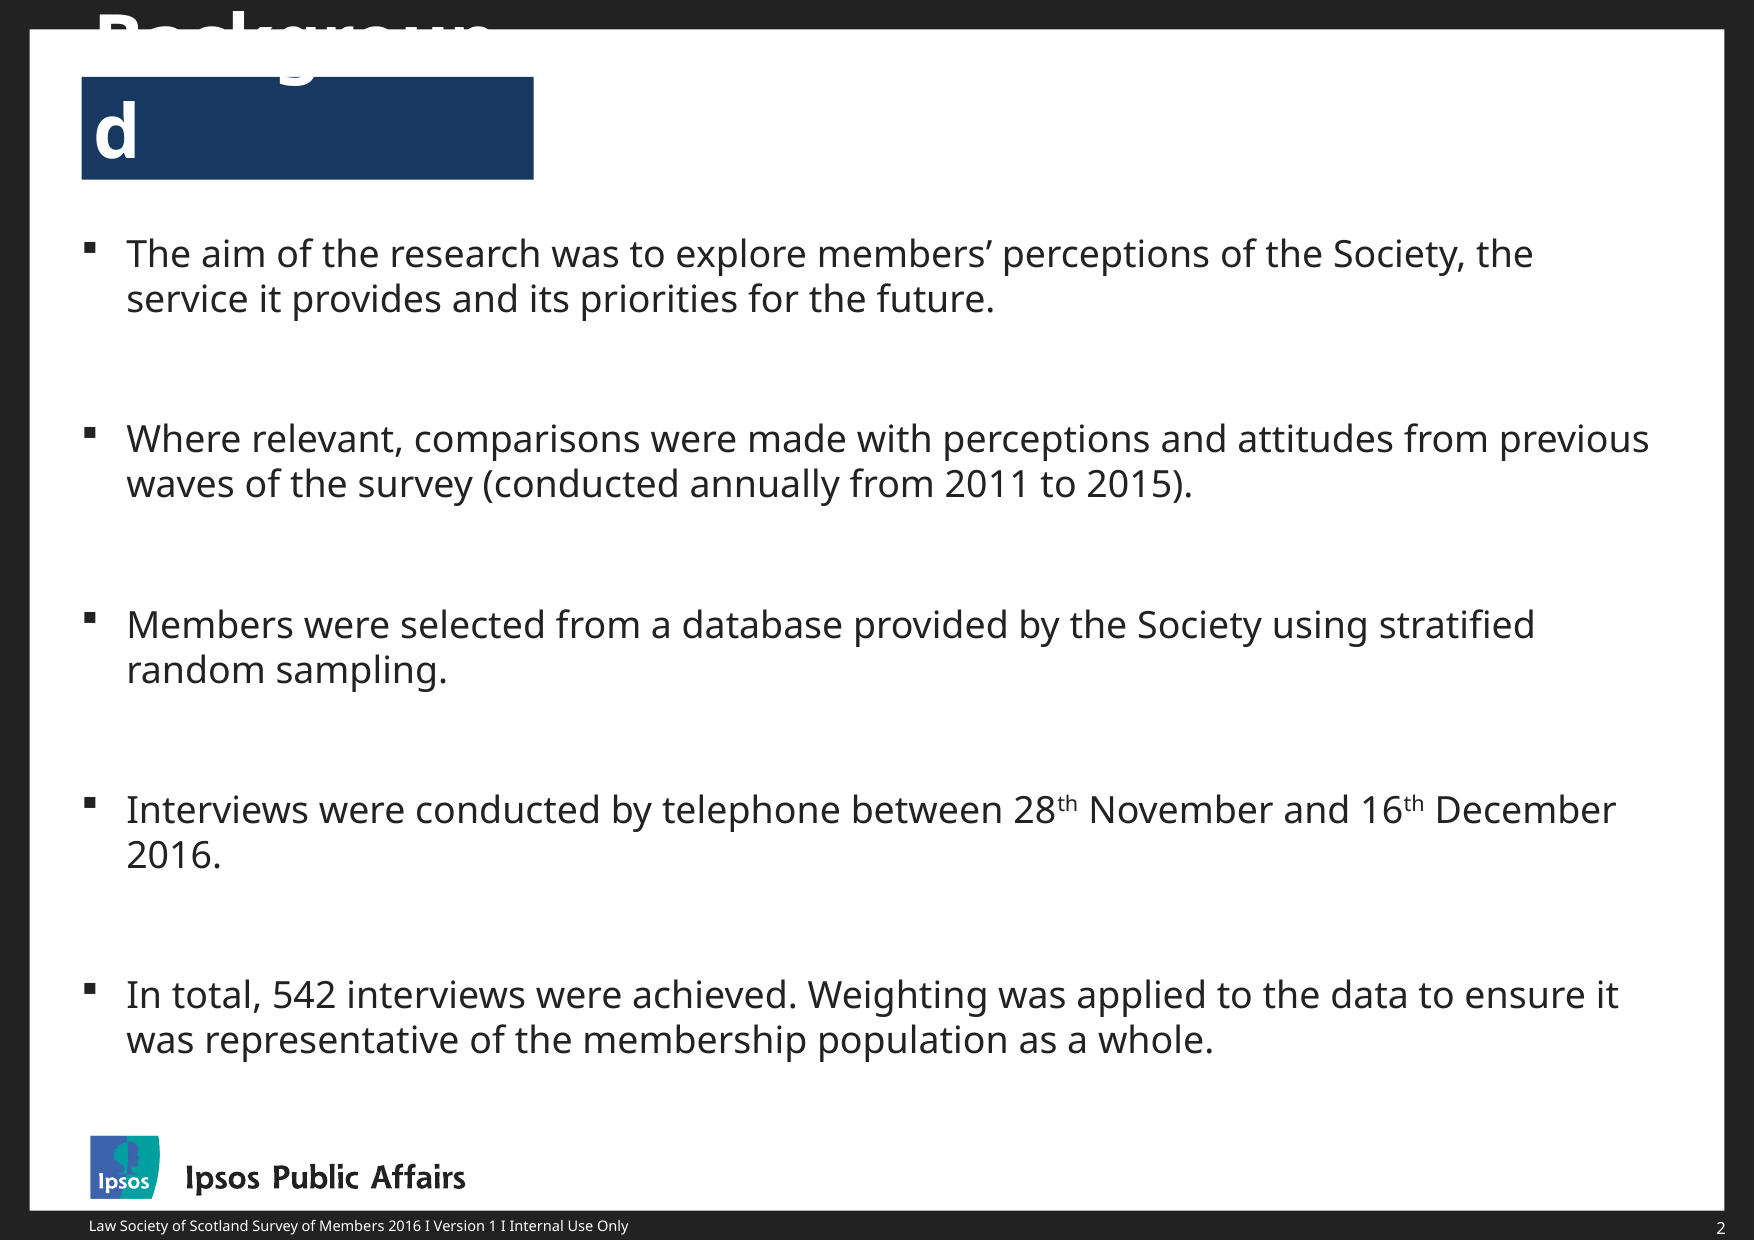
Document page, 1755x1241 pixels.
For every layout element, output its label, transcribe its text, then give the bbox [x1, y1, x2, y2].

title Background [81, 76, 534, 180]
list The aim of the research was to explore members’ perceptions of the Society, the service it provides and its priorities for the future. Where relevant, comparisons were made with perceptions and attitudes from previous waves of the survey (conducted annually from 2011 to 2015). Members were selected from a database provided by the Society using stratified random sampling. Interviews were conducted by telephone between 28th November and 16th December 2016. In total, 542 interviews were achieved. Weighting was applied to the data to ensure it was representative of the membership population as a whole. [81, 230, 1658, 1073]
